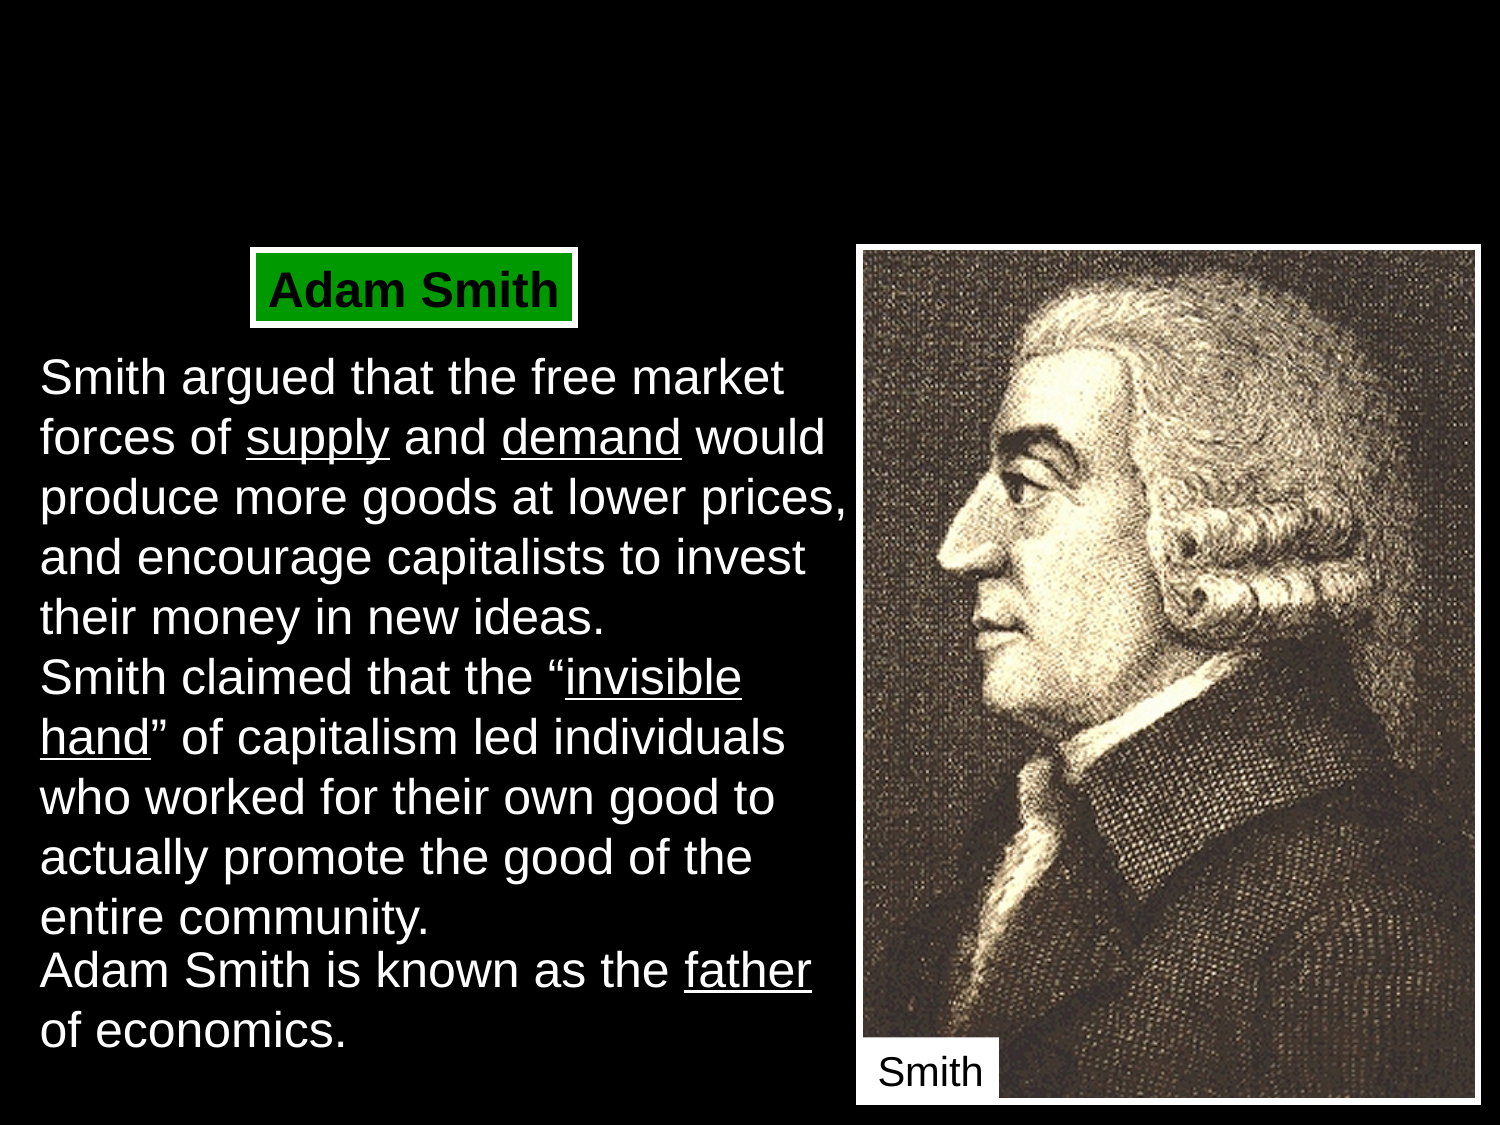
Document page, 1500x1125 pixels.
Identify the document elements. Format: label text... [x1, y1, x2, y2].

text_box Smith claimed that the “invisible hand” of capitalism led individuals who worked for their own good to actually promote the good of the entire community. [24, 637, 850, 953]
text_box Smith [862, 1099, 999, 1103]
text_box Adam Smith is known as the father of economics. [24, 930, 838, 1065]
text_box Smith argued that the free market forces of supply and demand would produce more goods at lower prices, and encourage capitalists to invest their money in new ideas. [24, 337, 862, 653]
picture [862, 249, 1475, 1099]
text_box Adam Smith [253, 249, 575, 325]
